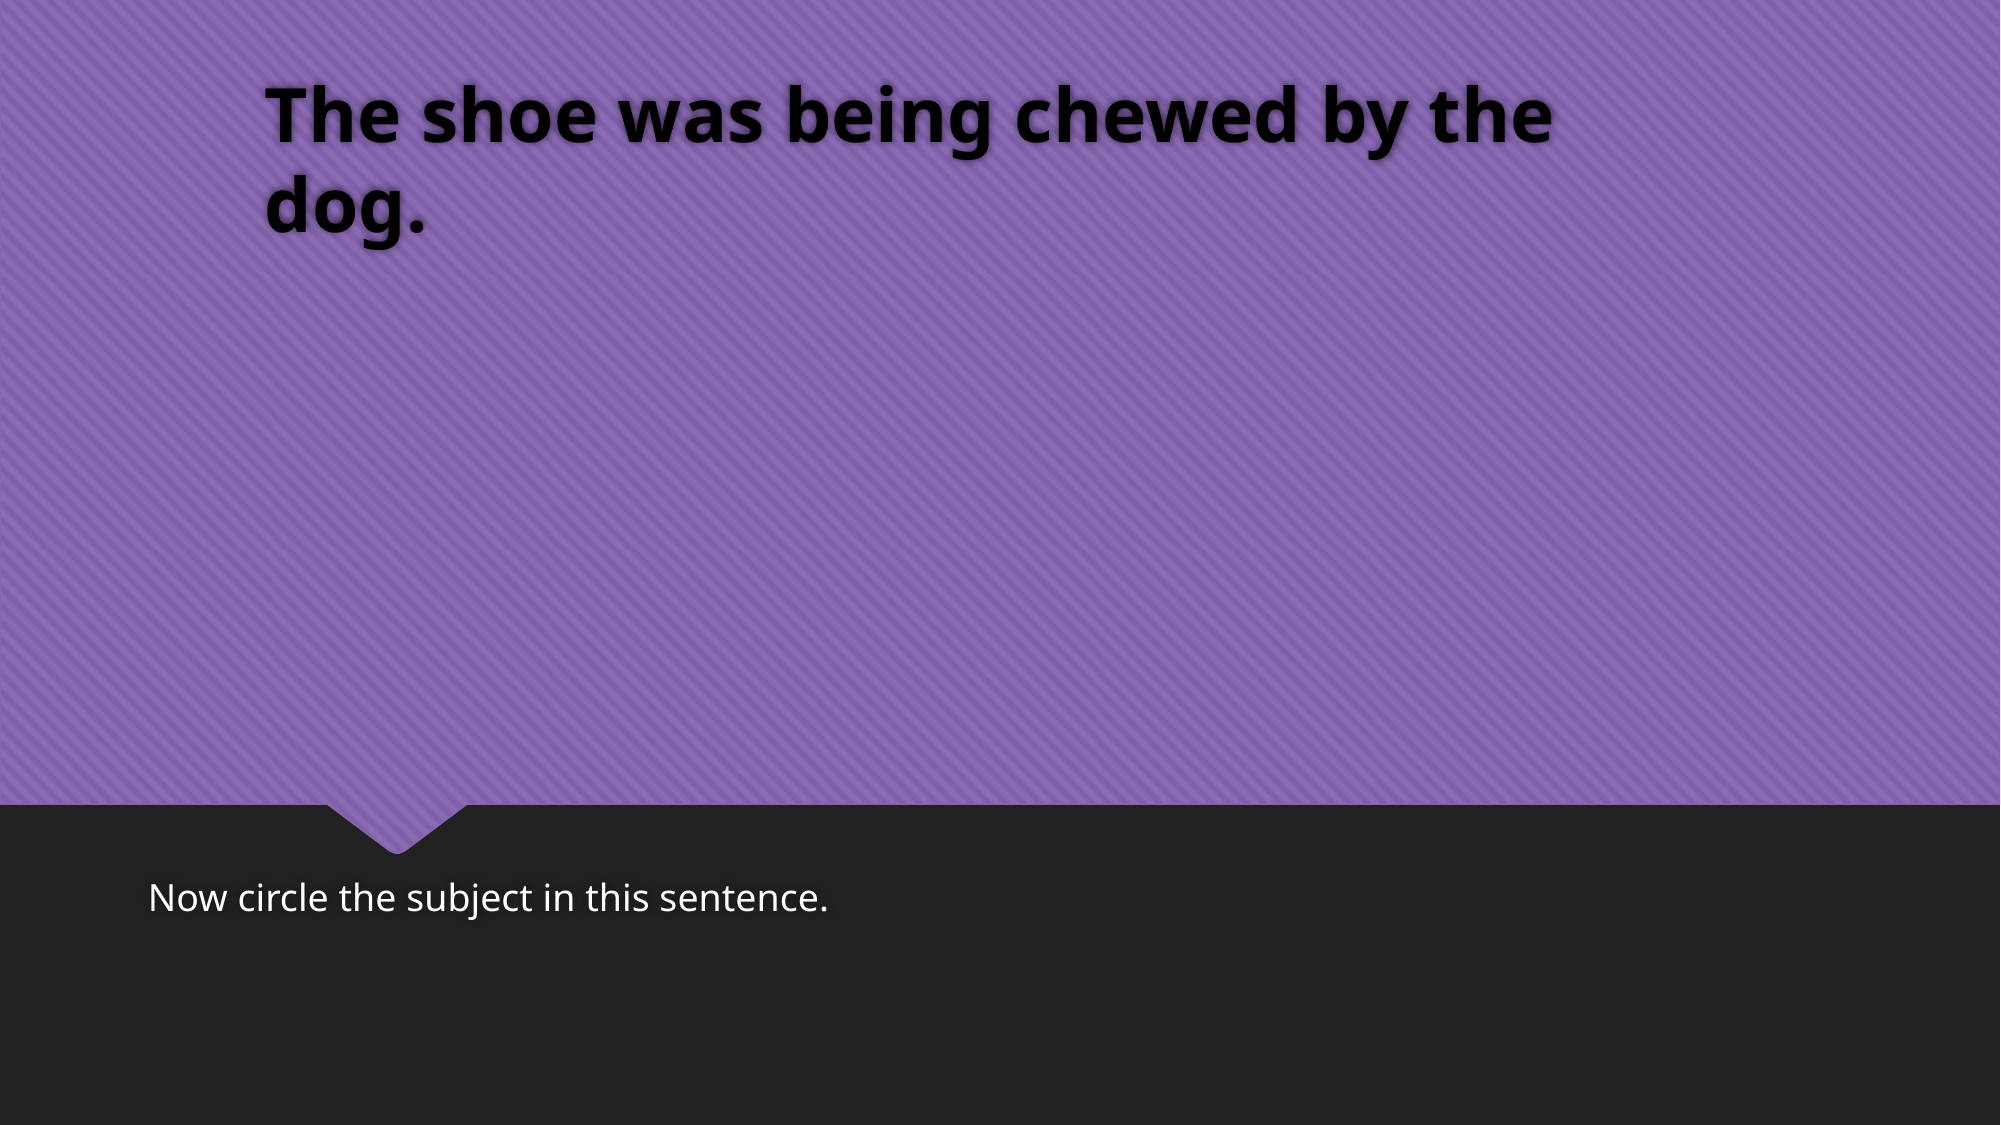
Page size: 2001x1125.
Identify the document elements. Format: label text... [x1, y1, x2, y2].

title The shoe was being chewed by the dog. [249, 220, 1750, 346]
subtitle Now circle the subject in this sentence. [132, 866, 1868, 938]
